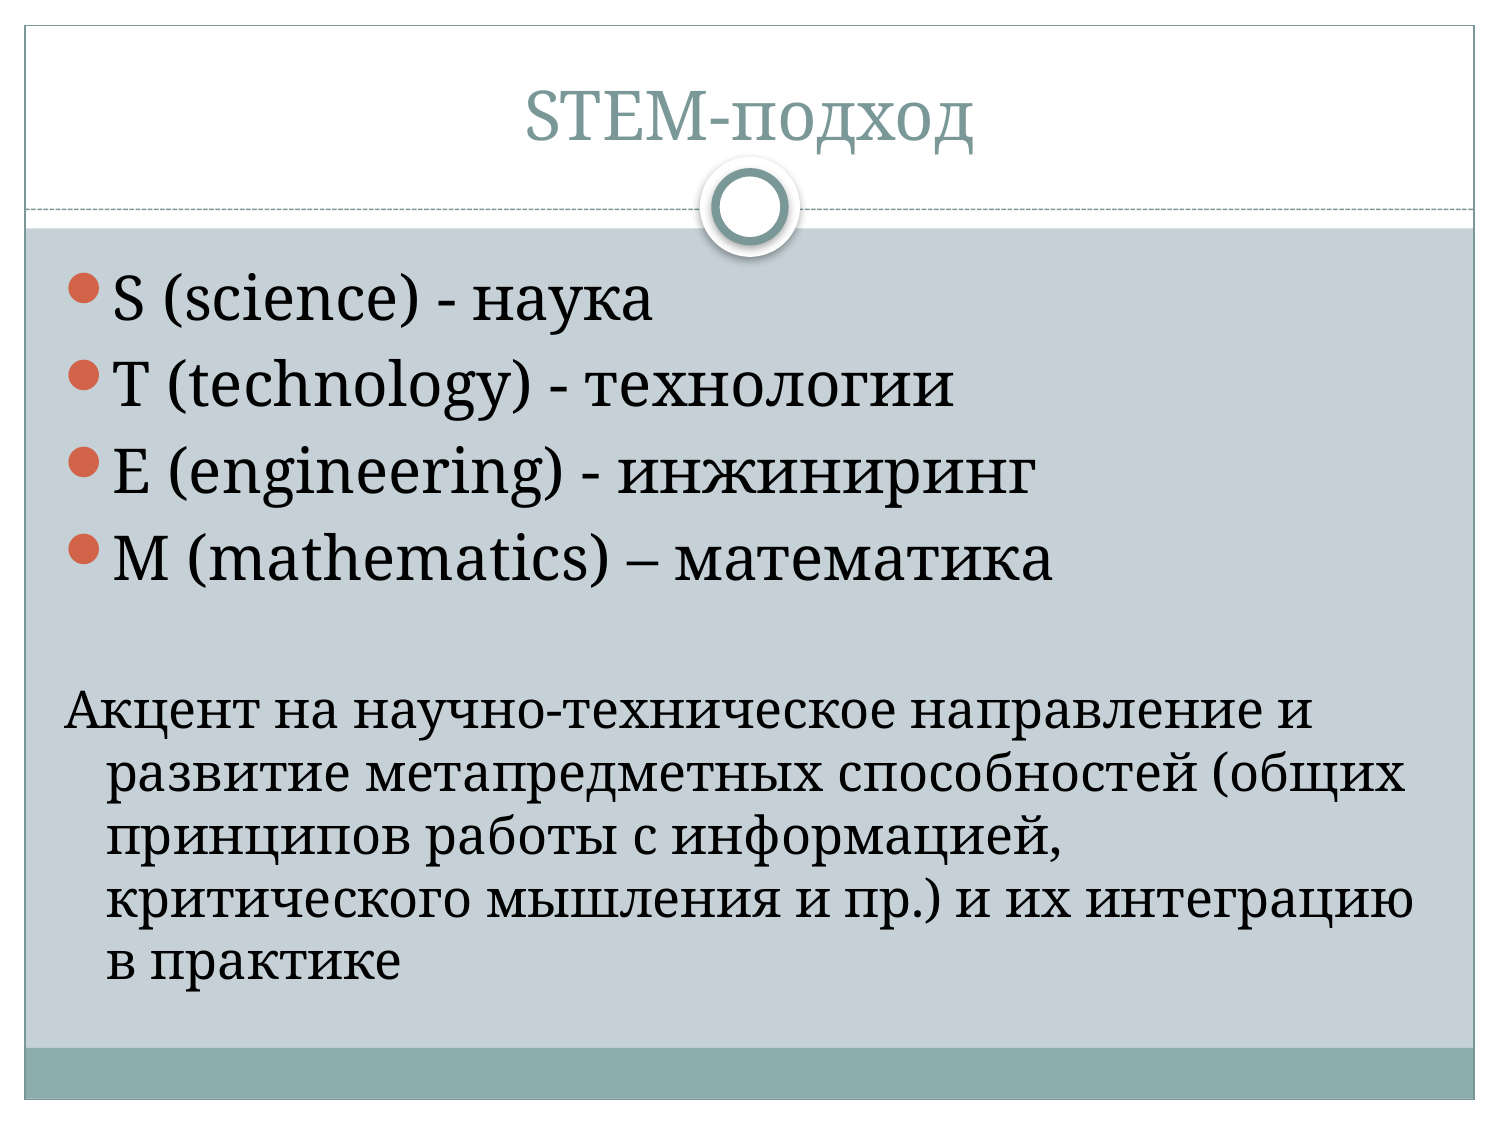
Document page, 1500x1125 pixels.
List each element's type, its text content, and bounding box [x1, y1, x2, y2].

title STEM-подход [49, 37, 1450, 162]
list S (science) - наука T (technology) - технологии E (engineering) - инжиниринг M (mathematics) – математика Акцент на научно-техническое направление и развитие метапредметных способностей (общих принципов работы с информацией, критического мышления и пр.) и их интеграцию в практике [49, 250, 1445, 1001]
